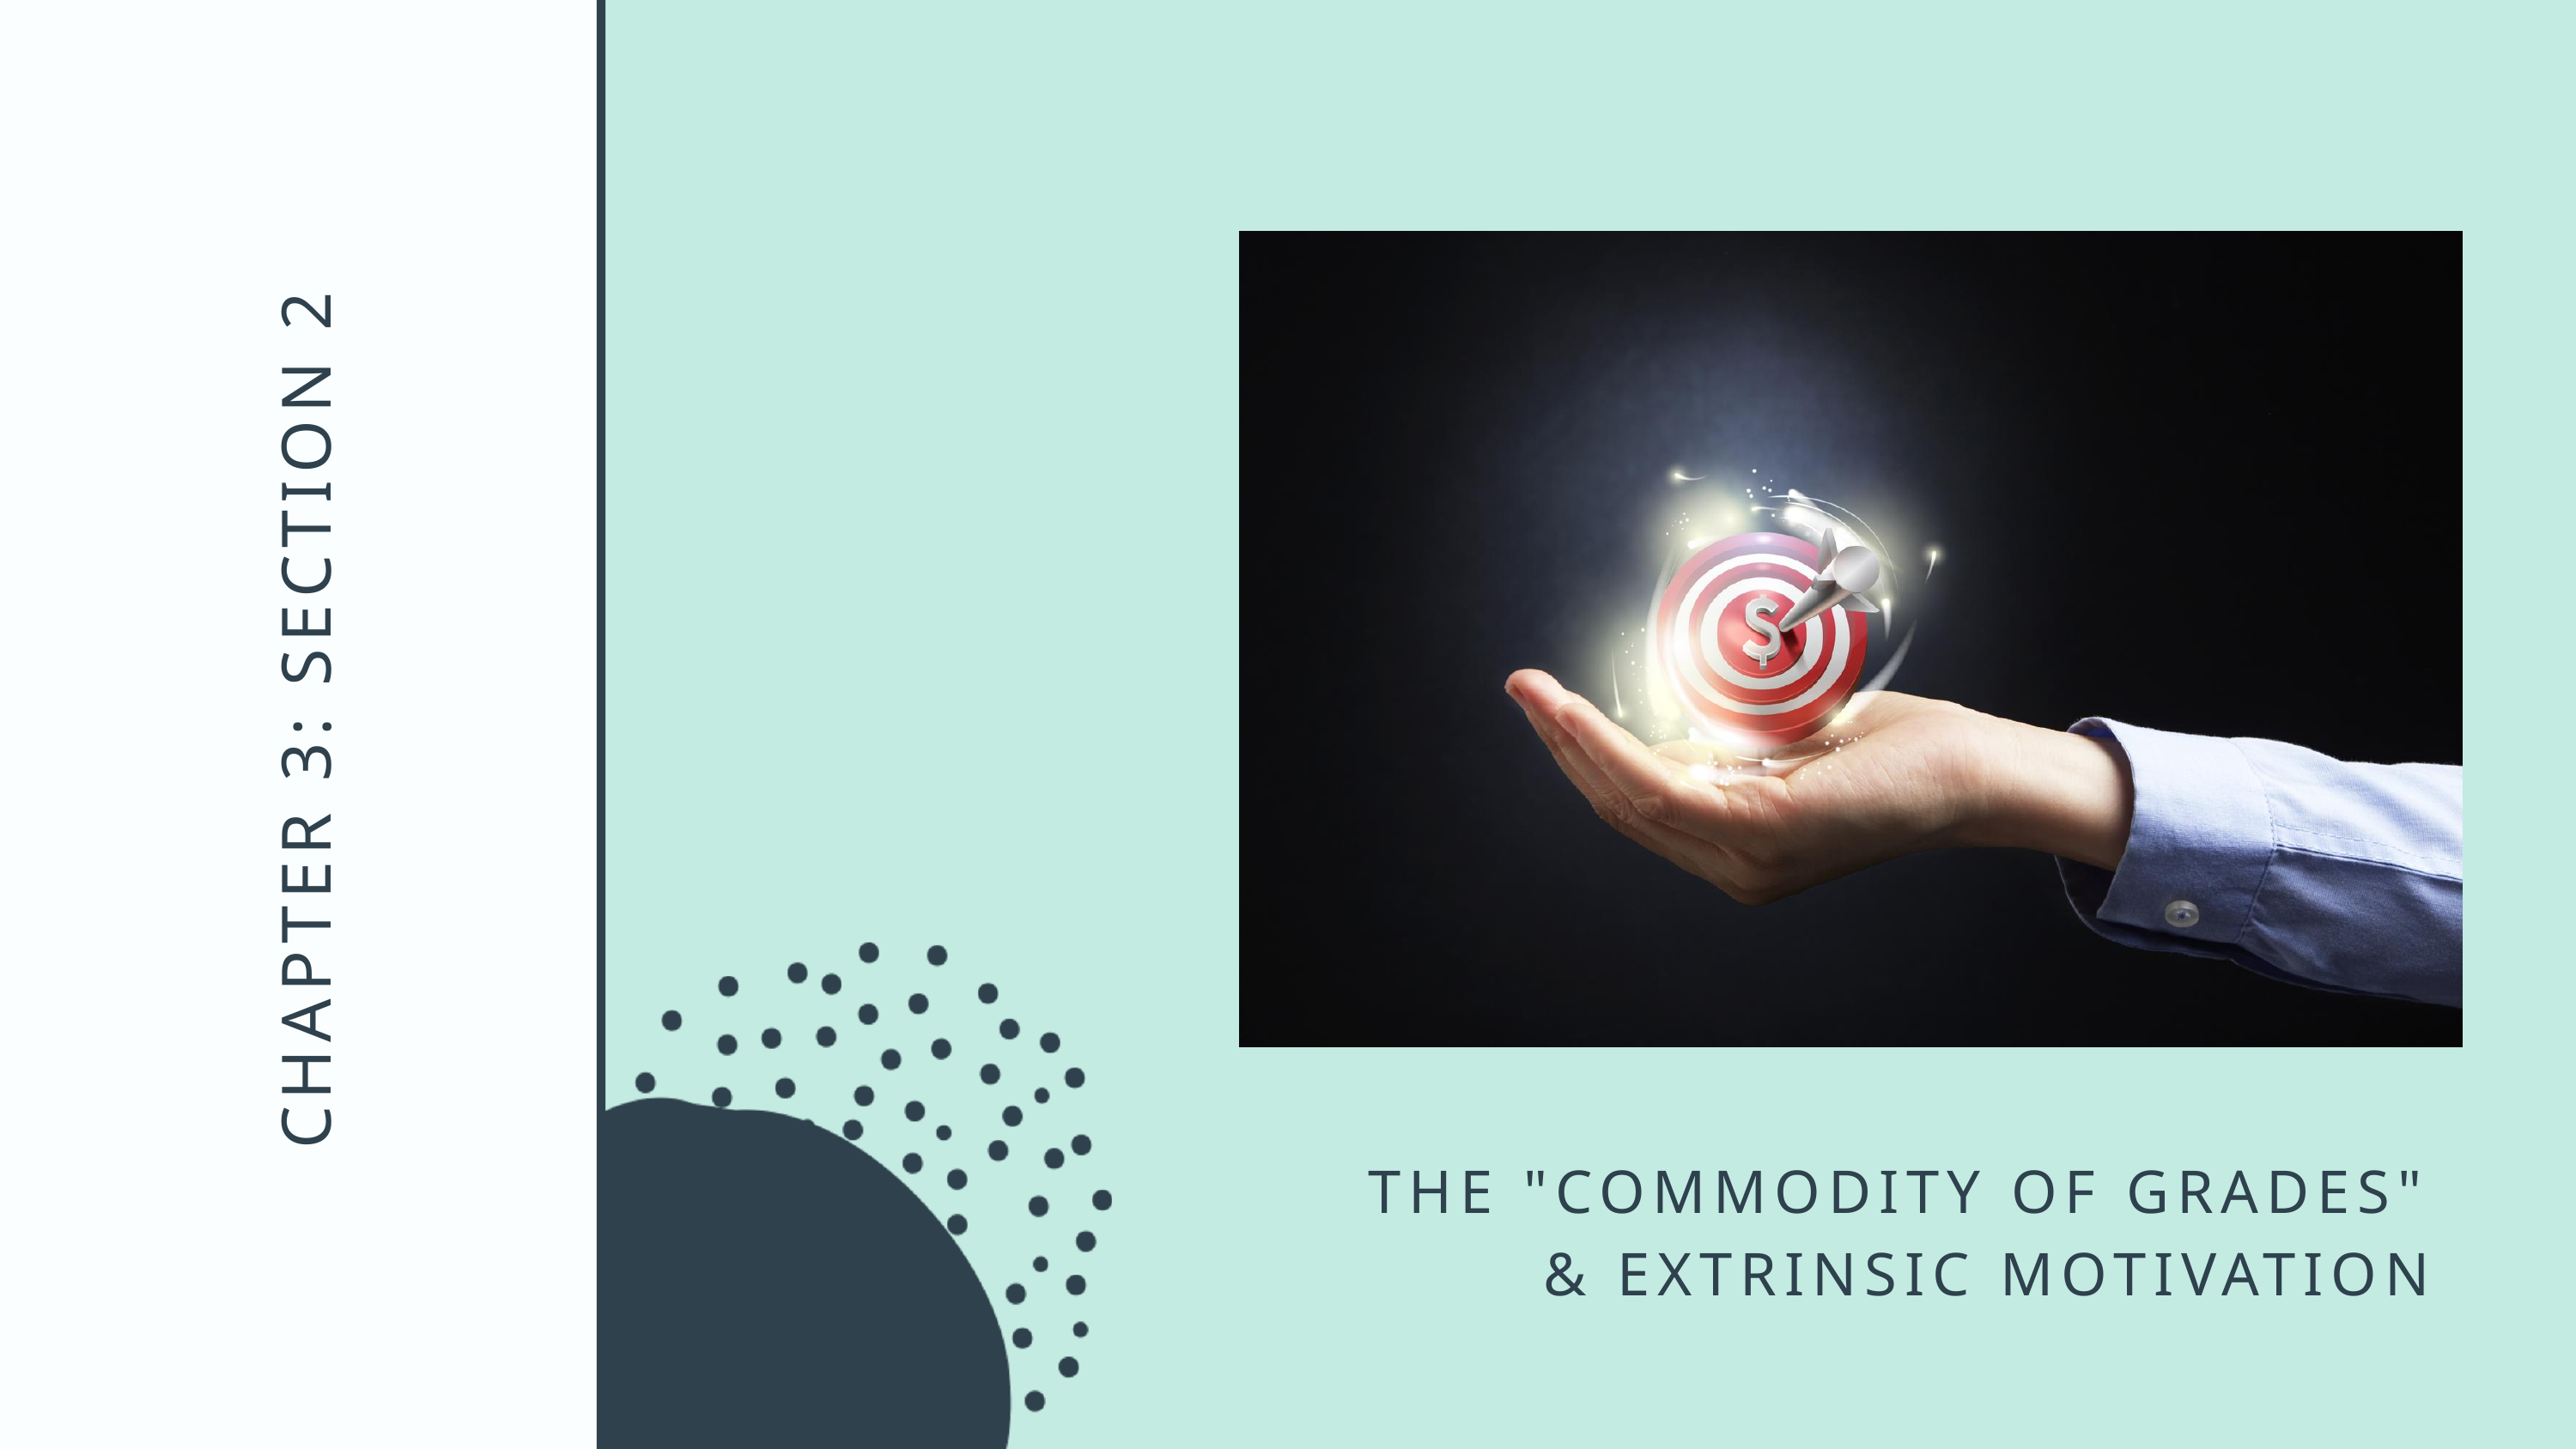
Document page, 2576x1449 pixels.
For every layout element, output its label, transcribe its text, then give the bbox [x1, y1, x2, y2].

picture [1239, 231, 2464, 1047]
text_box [0, 0, 606, 1449]
text_box THE "COMMODITY OF GRADES" & EXTRINSIC MOTIVATION [1323, 1142, 2432, 1308]
picture [606, 943, 1135, 1449]
